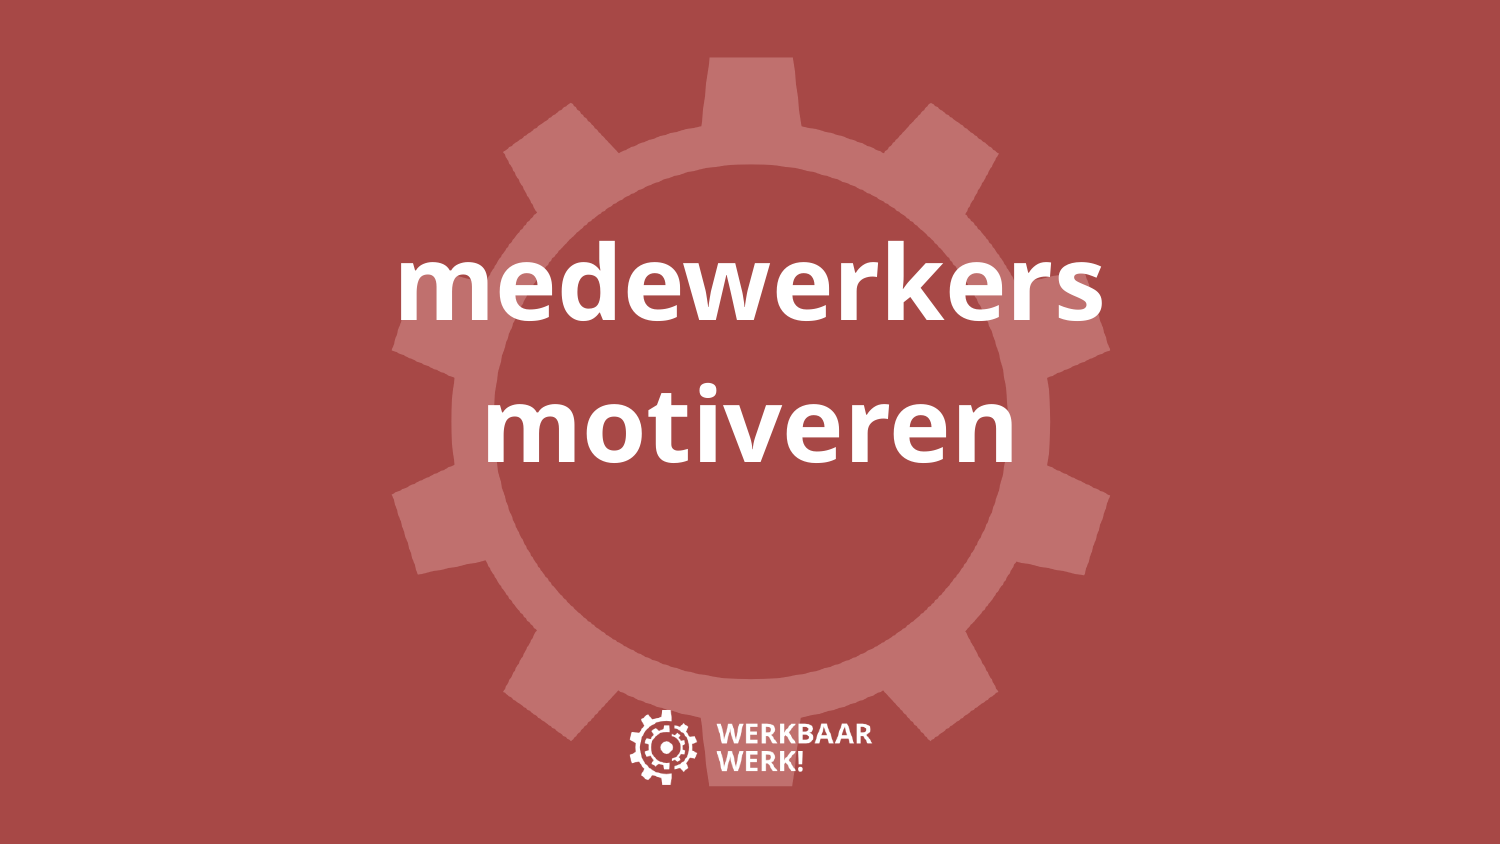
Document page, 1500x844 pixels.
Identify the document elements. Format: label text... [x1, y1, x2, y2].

title medewerkers motiveren [51, 181, 1449, 663]
picture [0, 0, 1500, 844]
